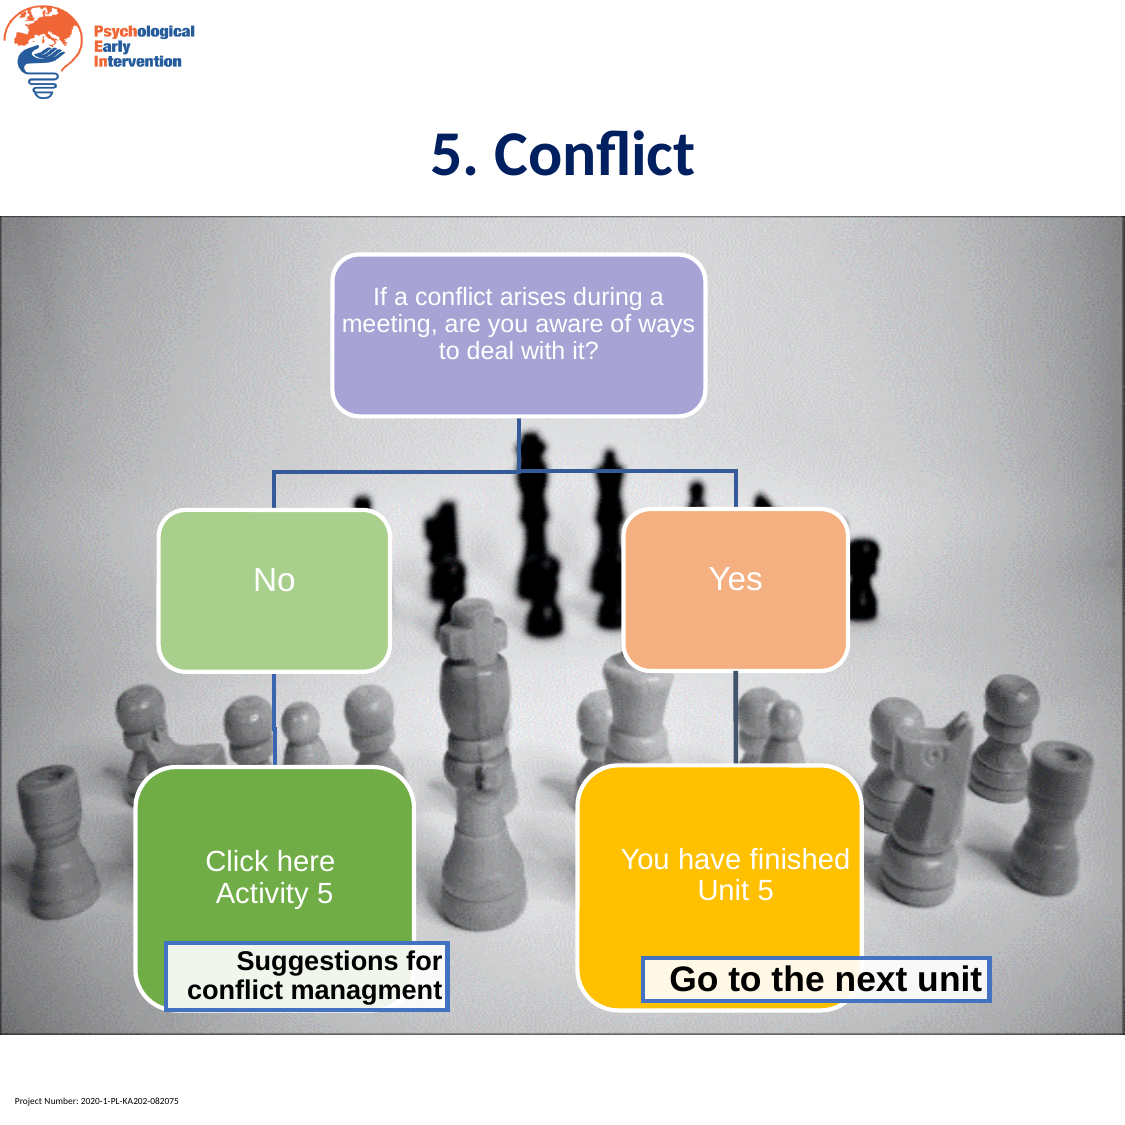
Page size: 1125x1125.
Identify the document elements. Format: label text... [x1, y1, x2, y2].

text_box 5. Conflict [78, 125, 1049, 214]
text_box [135, 254, 990, 1011]
picture [0, 216, 1125, 1036]
picture [1, 3, 197, 99]
